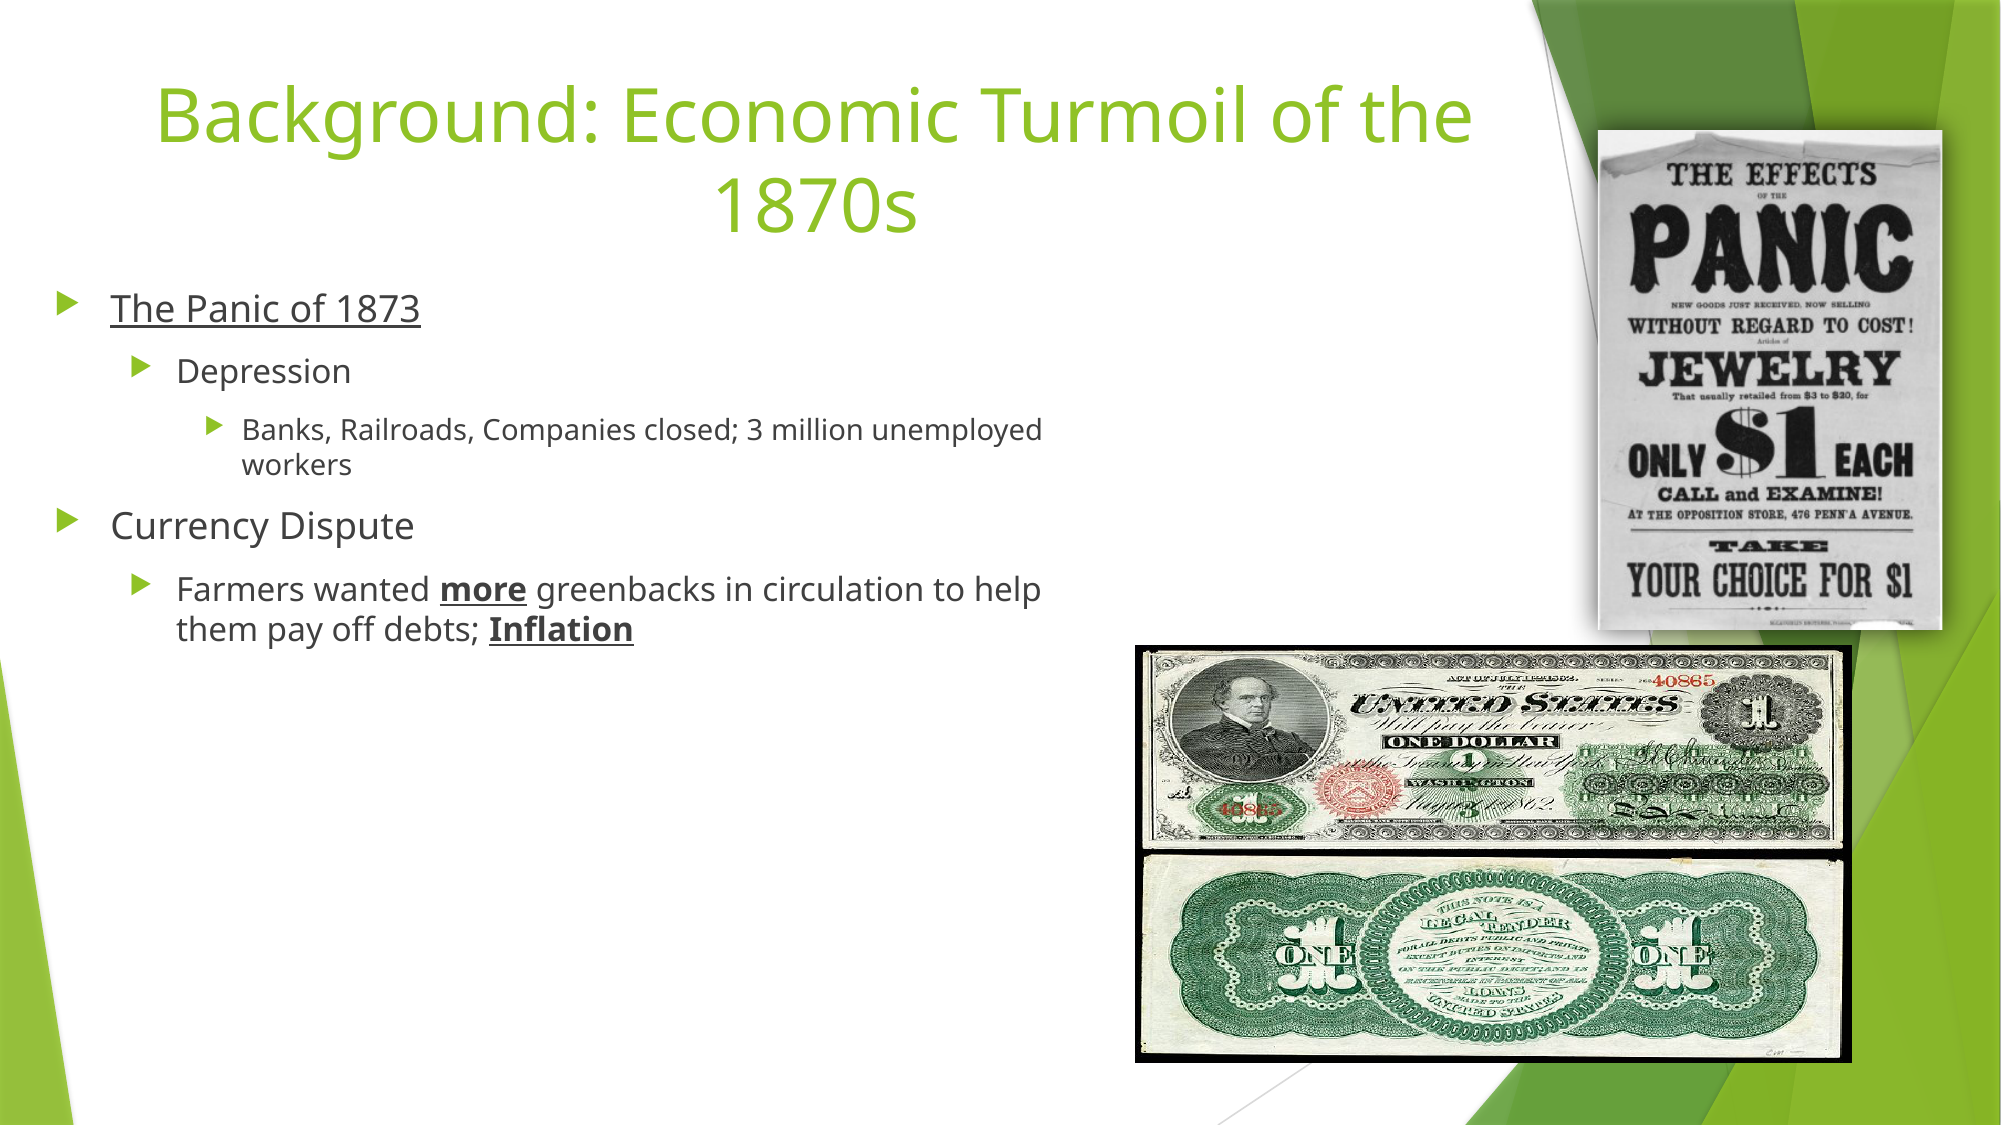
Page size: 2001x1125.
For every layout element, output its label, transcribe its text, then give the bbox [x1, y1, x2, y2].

picture [1597, 130, 1943, 631]
title Background: Economic Turmoil of the 1870s [35, 59, 1595, 278]
picture [1134, 644, 1852, 1063]
list The Panic of 1873 Depression Banks, Railroads, Companies closed; 3 million unemployed workers Currency Dispute Farmers wanted more greenbacks in circulation to help them pay off debts; Inflation [39, 277, 1095, 1113]
